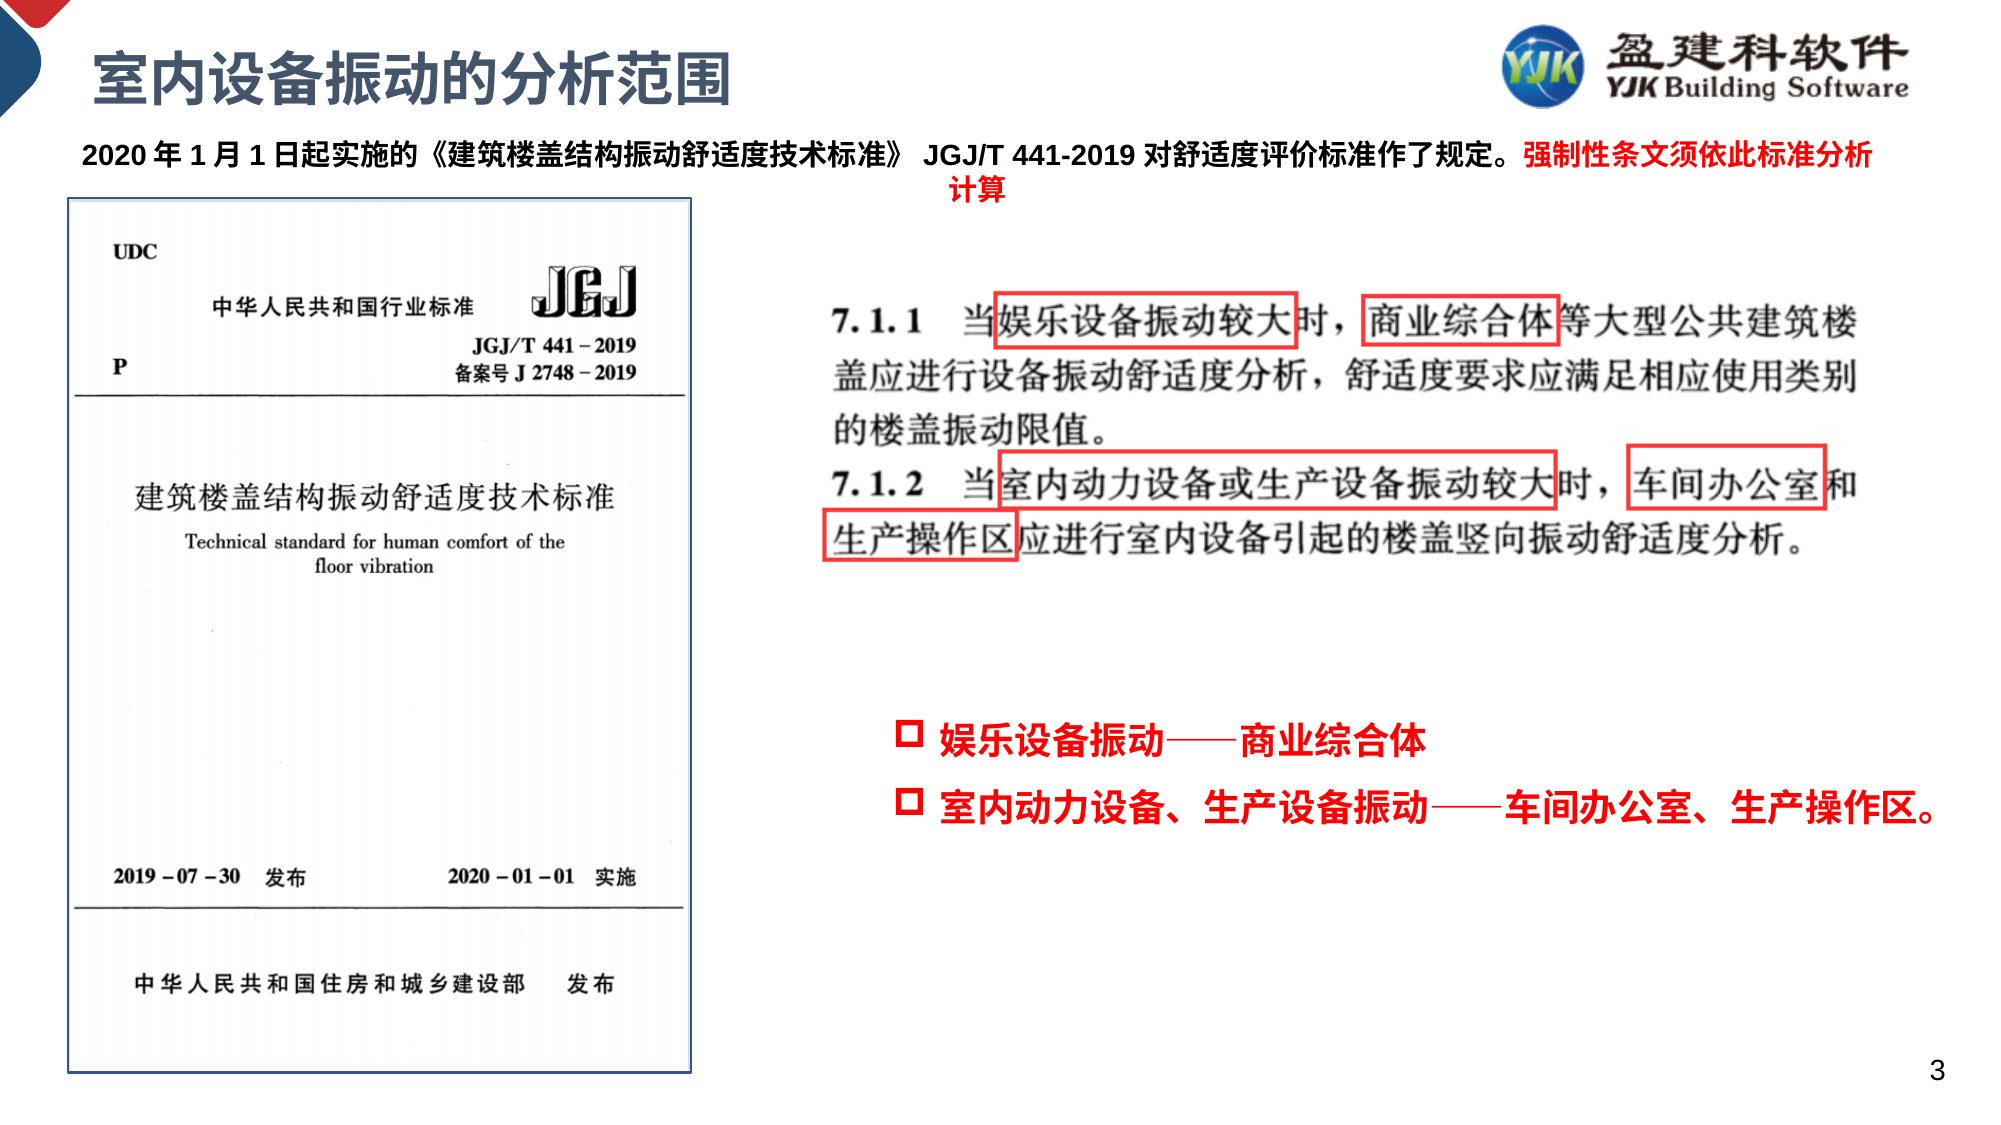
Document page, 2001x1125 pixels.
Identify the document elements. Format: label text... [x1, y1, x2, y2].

picture [813, 286, 1920, 565]
text_box 2020年1月1日起实施的《建筑楼盖结构振动舒适度技术标准》JGJ/T 441-2019对舒适度评价标准作了规定。强制性条文须依此标准分析计算 [53, 128, 1903, 214]
picture [68, 198, 690, 1072]
text_box 娱乐设备振动——商业综合体 室内动力设备、生产设备振动——车间办公室、生产操作区。 [878, 686, 1934, 837]
text_box 室内设备振动的分析范围 [76, 0, 1389, 120]
picture [1491, 11, 1920, 109]
